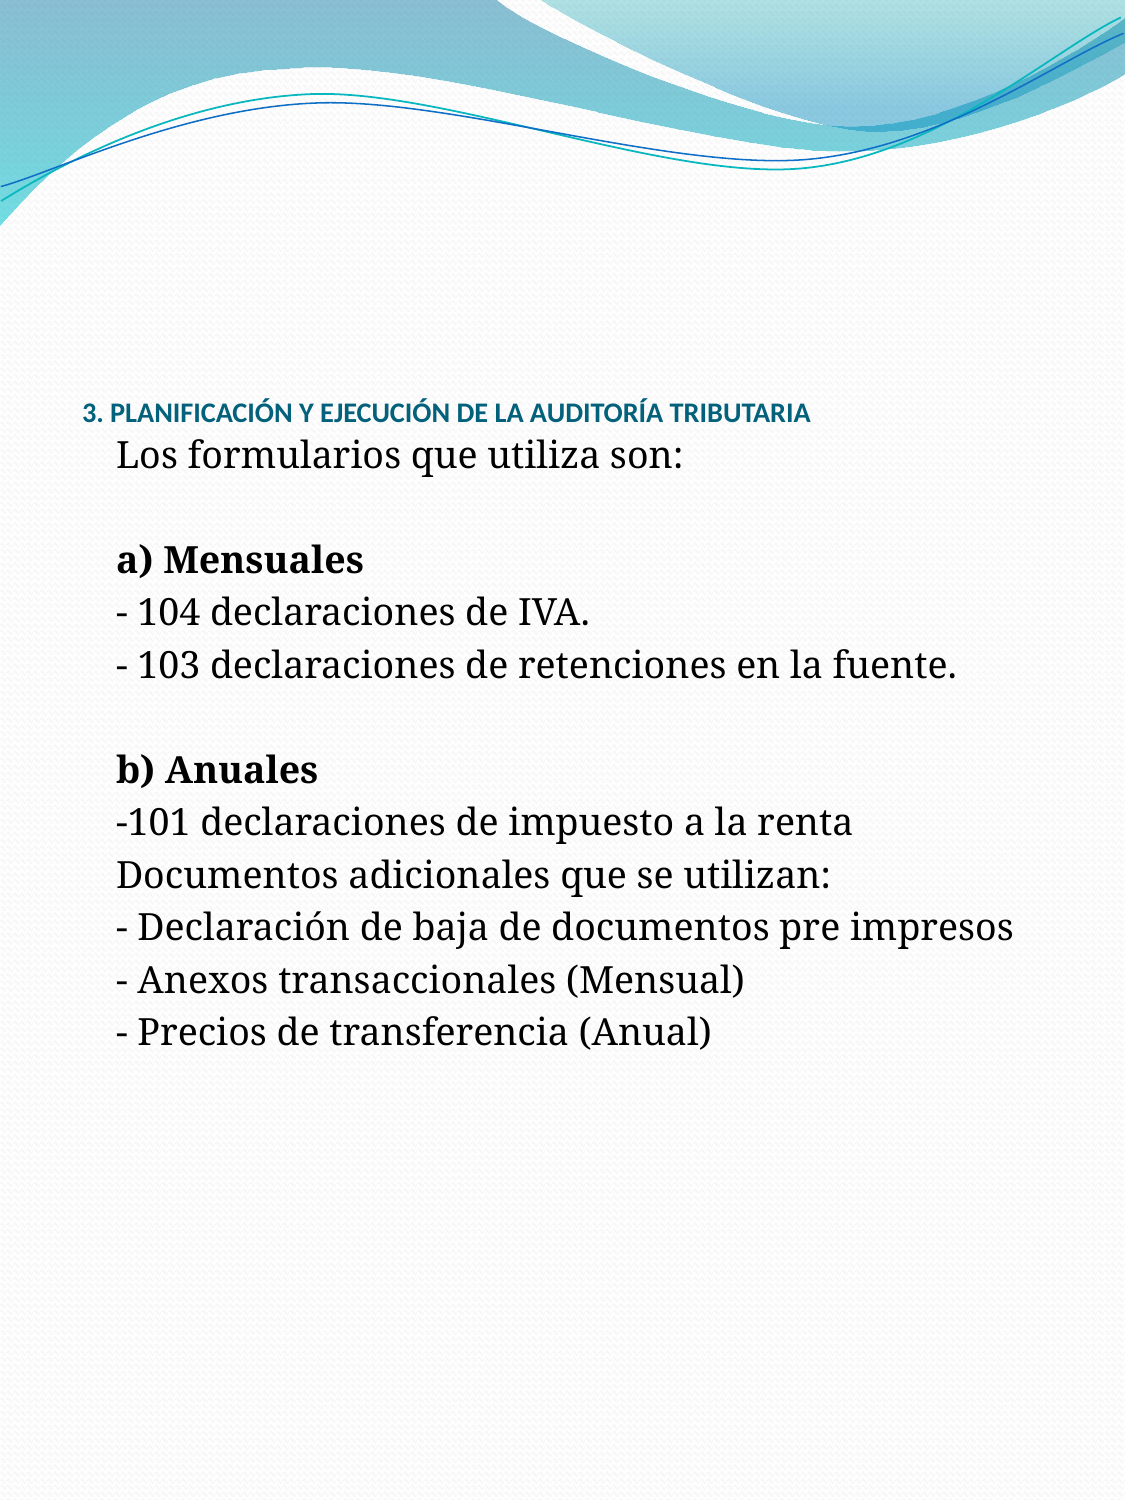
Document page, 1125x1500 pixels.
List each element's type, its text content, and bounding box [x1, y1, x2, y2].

title 3. PLANIFICACIÓN Y EJECUCIÓN DE LA AUDITORÍA TRIBUTARIA [81, 245, 1095, 497]
list Los formularios que utiliza son: a) Mensuales - 104 declaraciones de IVA. - 103 declaraciones de retenciones en la fuente. b) Anuales -101 declaraciones de impuesto a la renta Documentos adicionales que se utilizan: - Declaración de baja de documentos pre impresos - Anexos transaccionales (Mensual) - Precios de transferencia (Anual) [56, 423, 1069, 1384]
